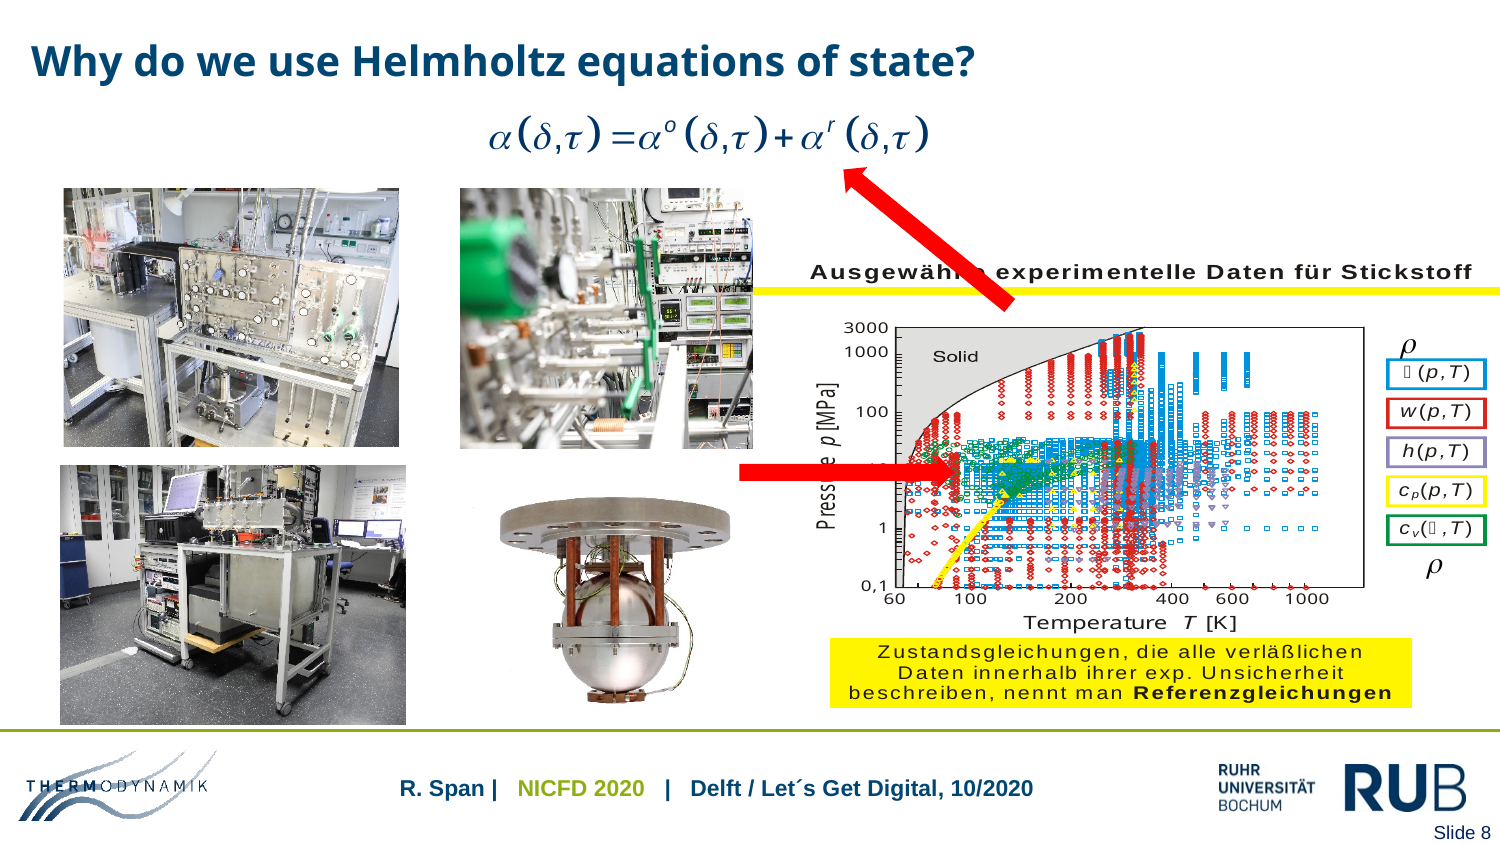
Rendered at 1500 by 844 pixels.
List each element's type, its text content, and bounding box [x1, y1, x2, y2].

text_box Why do we use Helmholtz equations of state? [16, 27, 991, 93]
picture [60, 465, 406, 725]
picture [1219, 764, 1466, 812]
text_box [842, 168, 973, 263]
picture [460, 188, 1500, 725]
picture [63, 188, 400, 447]
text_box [485, 109, 930, 168]
picture [18, 749, 217, 821]
